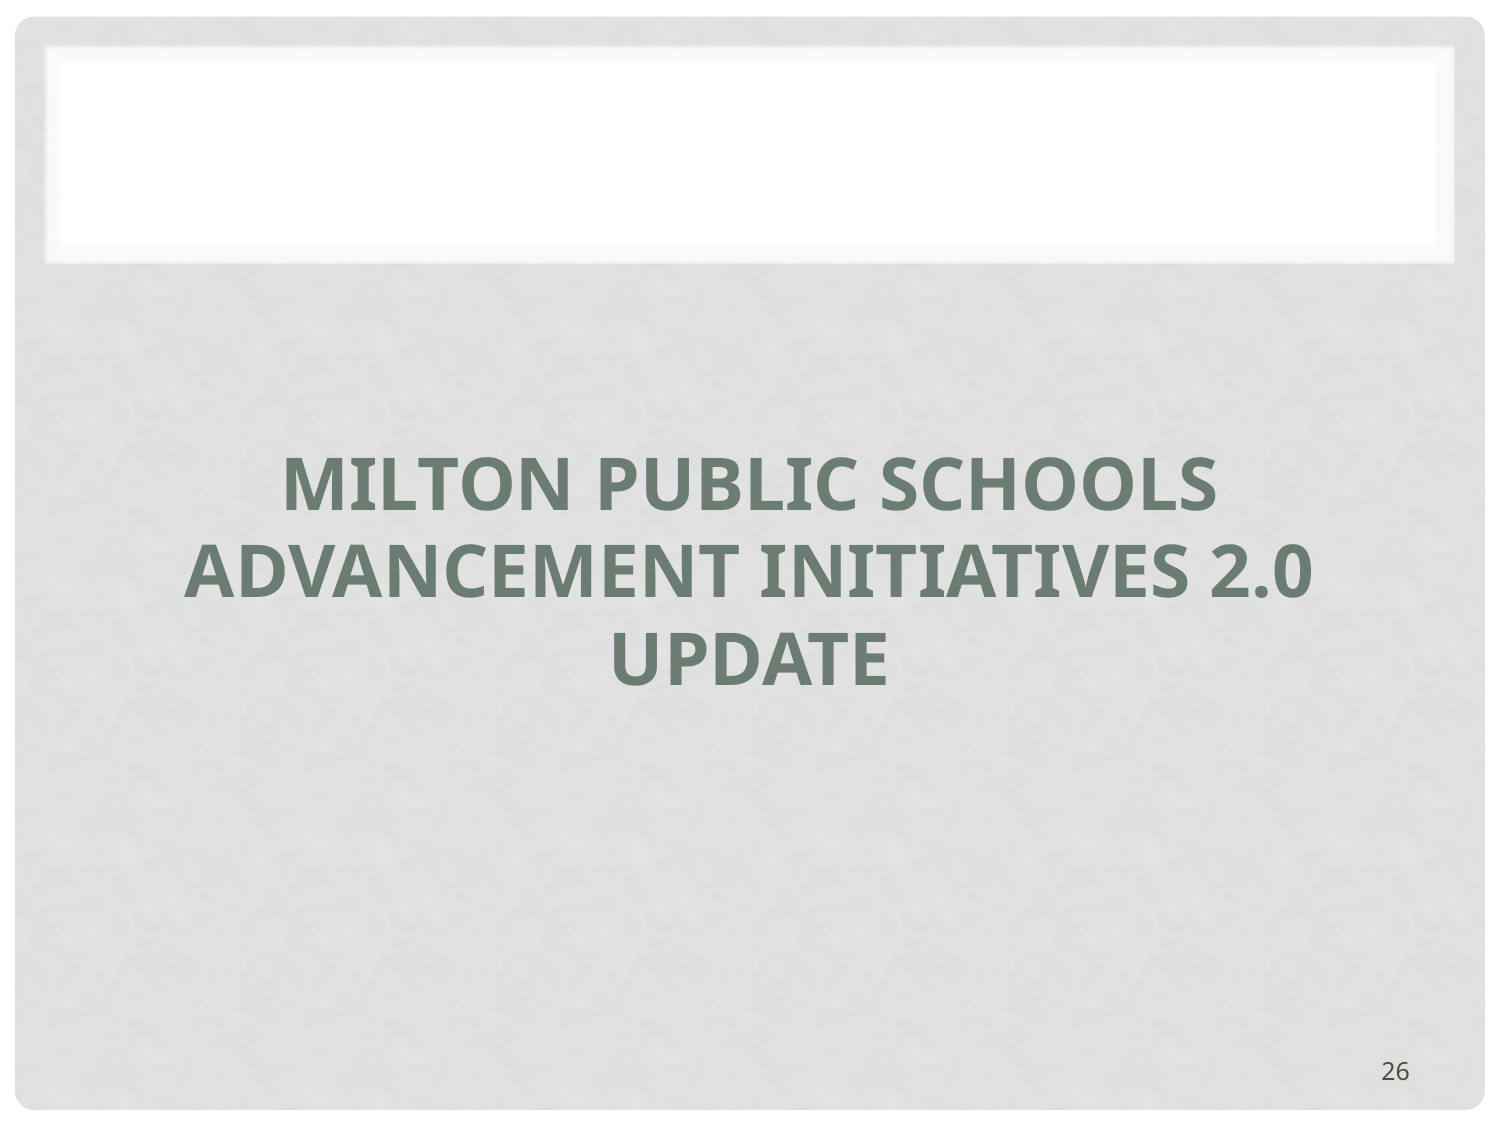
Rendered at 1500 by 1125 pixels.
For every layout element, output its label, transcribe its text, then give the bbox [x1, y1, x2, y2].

title Milton Public Schools Advancement Initiatives 2.0 Update [75, 187, 1425, 950]
slide_number 26 [1074, 1042, 1425, 1103]
